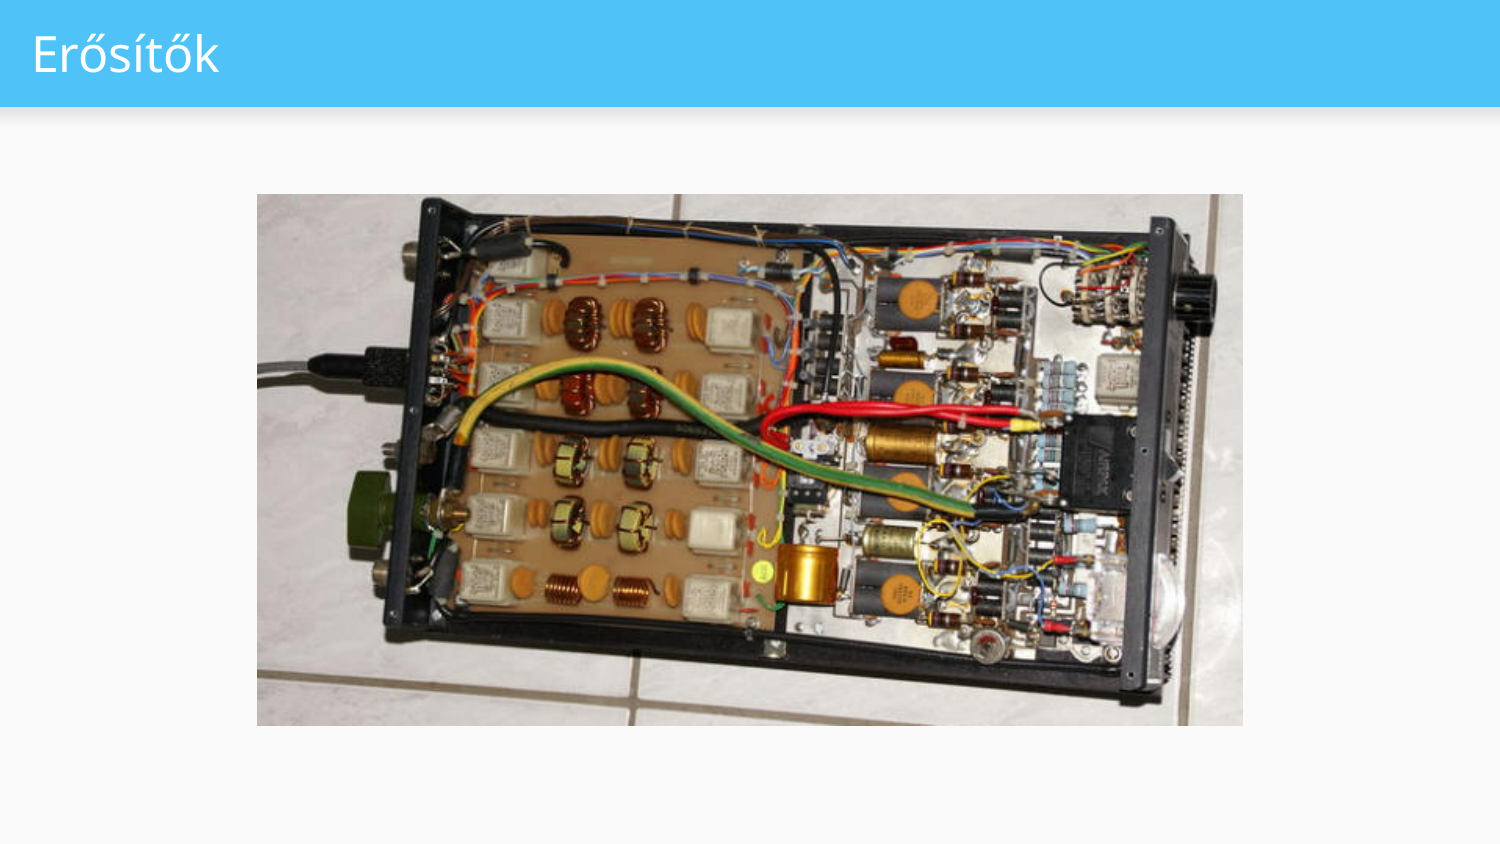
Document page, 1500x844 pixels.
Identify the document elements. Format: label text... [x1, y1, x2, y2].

title Erősítők [16, 2, 1464, 102]
picture [257, 193, 1243, 726]
